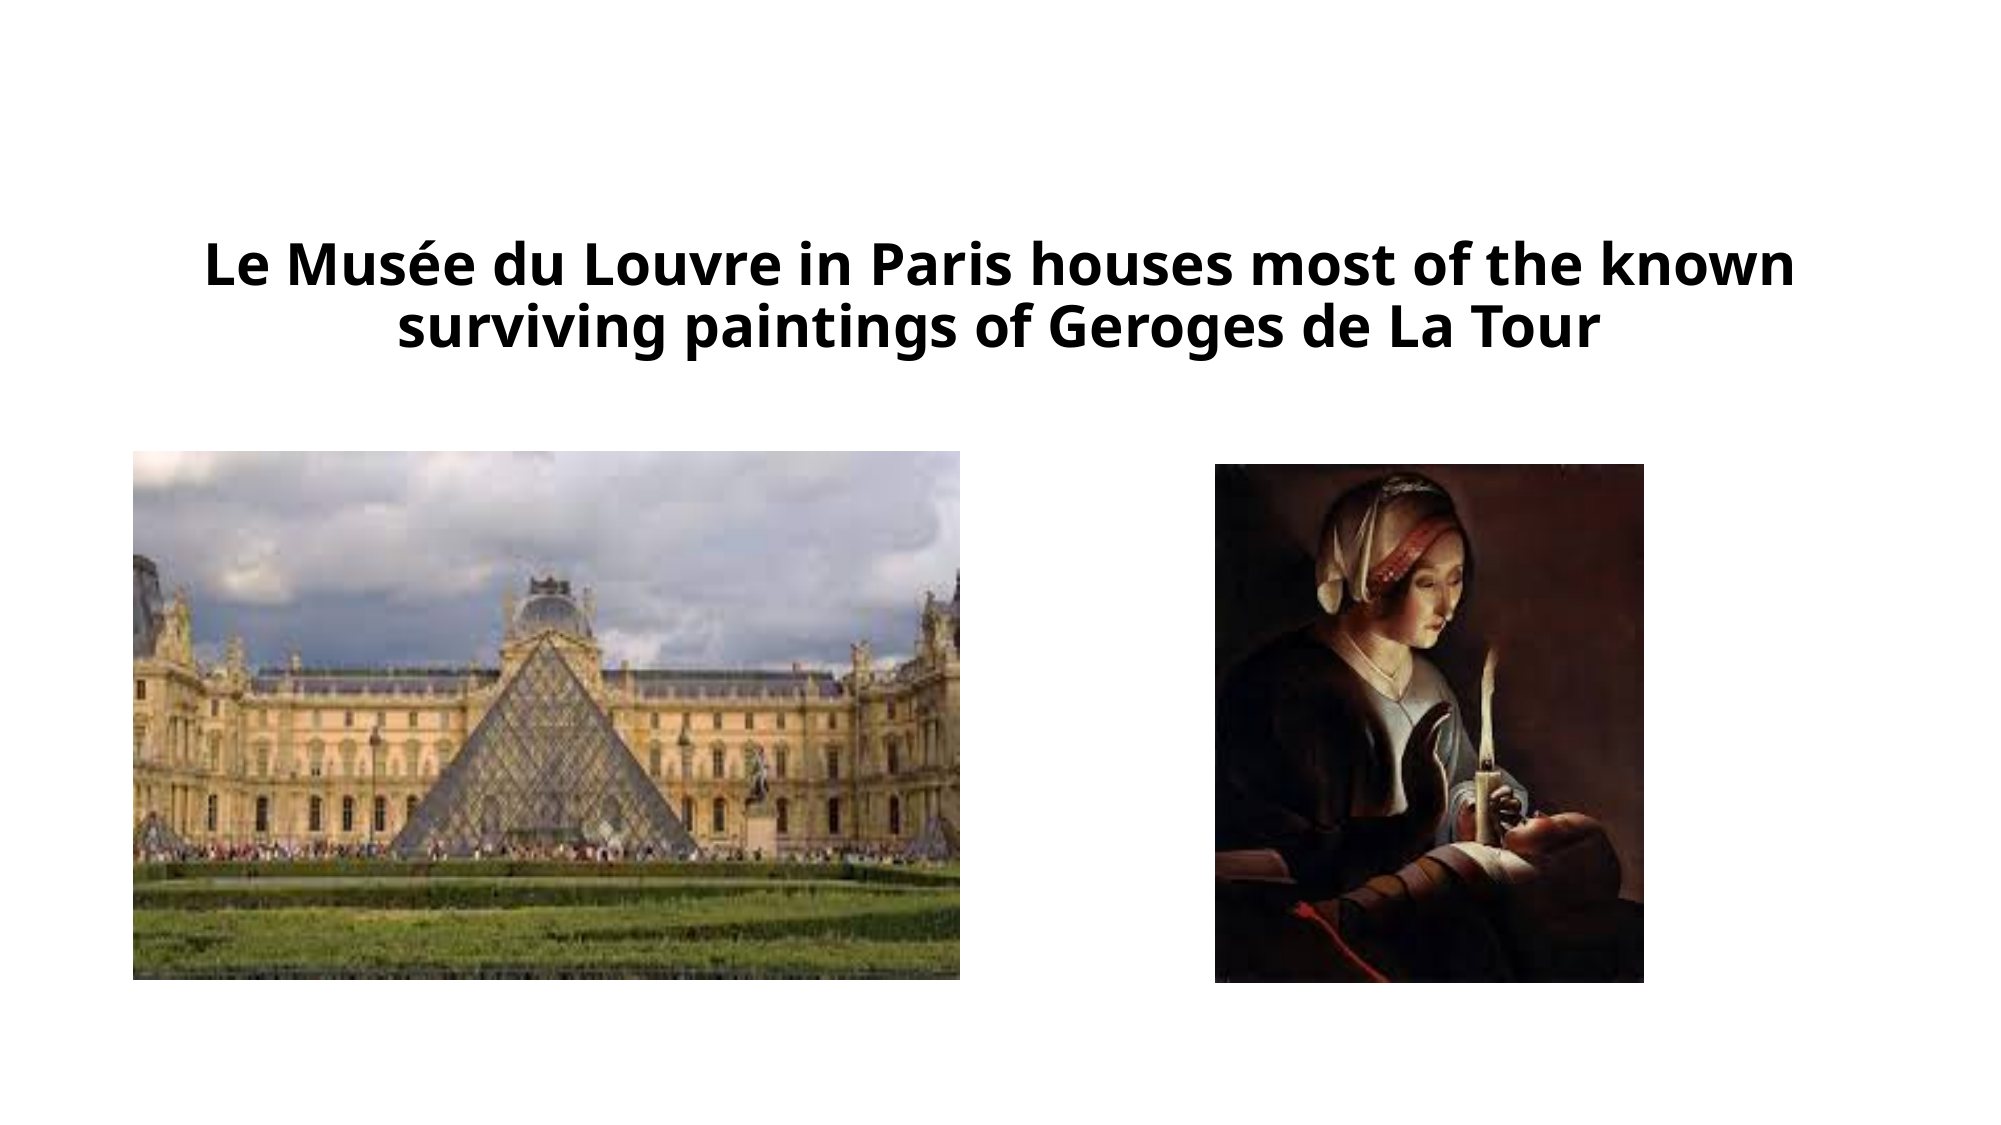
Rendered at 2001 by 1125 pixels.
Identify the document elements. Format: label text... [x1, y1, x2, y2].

title Le Musée du Louvre in Paris houses most of the known surviving paintings of Geroges de La Tour [137, 59, 1863, 410]
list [133, 451, 960, 980]
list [1215, 464, 1644, 983]
